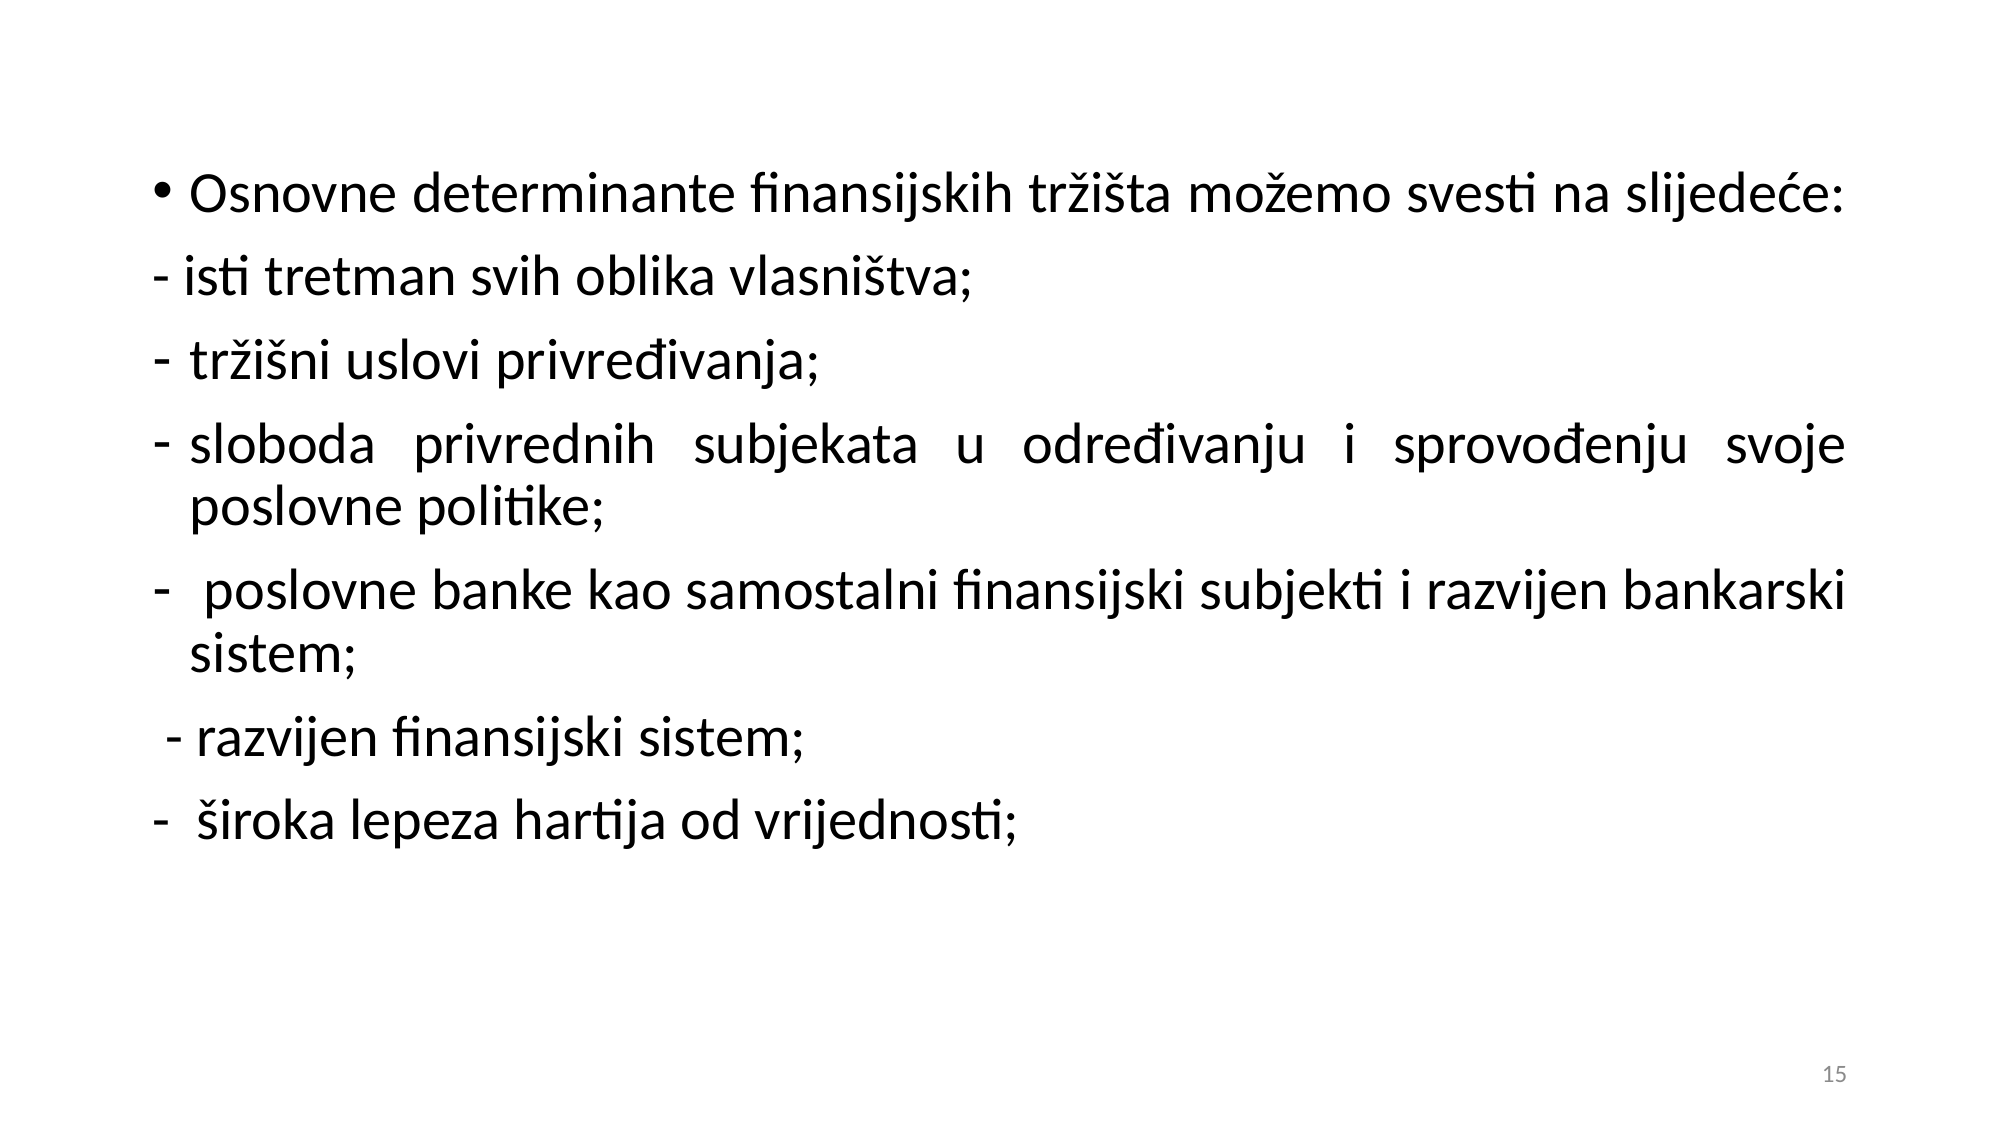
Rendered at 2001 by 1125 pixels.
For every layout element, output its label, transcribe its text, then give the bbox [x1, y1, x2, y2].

slide_number 15 [1412, 1042, 1863, 1103]
list Osnovne determinante finansijskih tržišta možemo svesti na slijedeće: - isti tretman svih oblika vlasništva; tržišni uslovi privređivanja; sloboda privrednih subjekata u određivanju i sprovođenju svoje poslovne politike; poslovne banke kao samostalni finansijski subjekti i razvijen bankarski sistem; - razvijen finansijski sistem; - široka lepeza hartija od vrijednosti; [137, 154, 1863, 1014]
